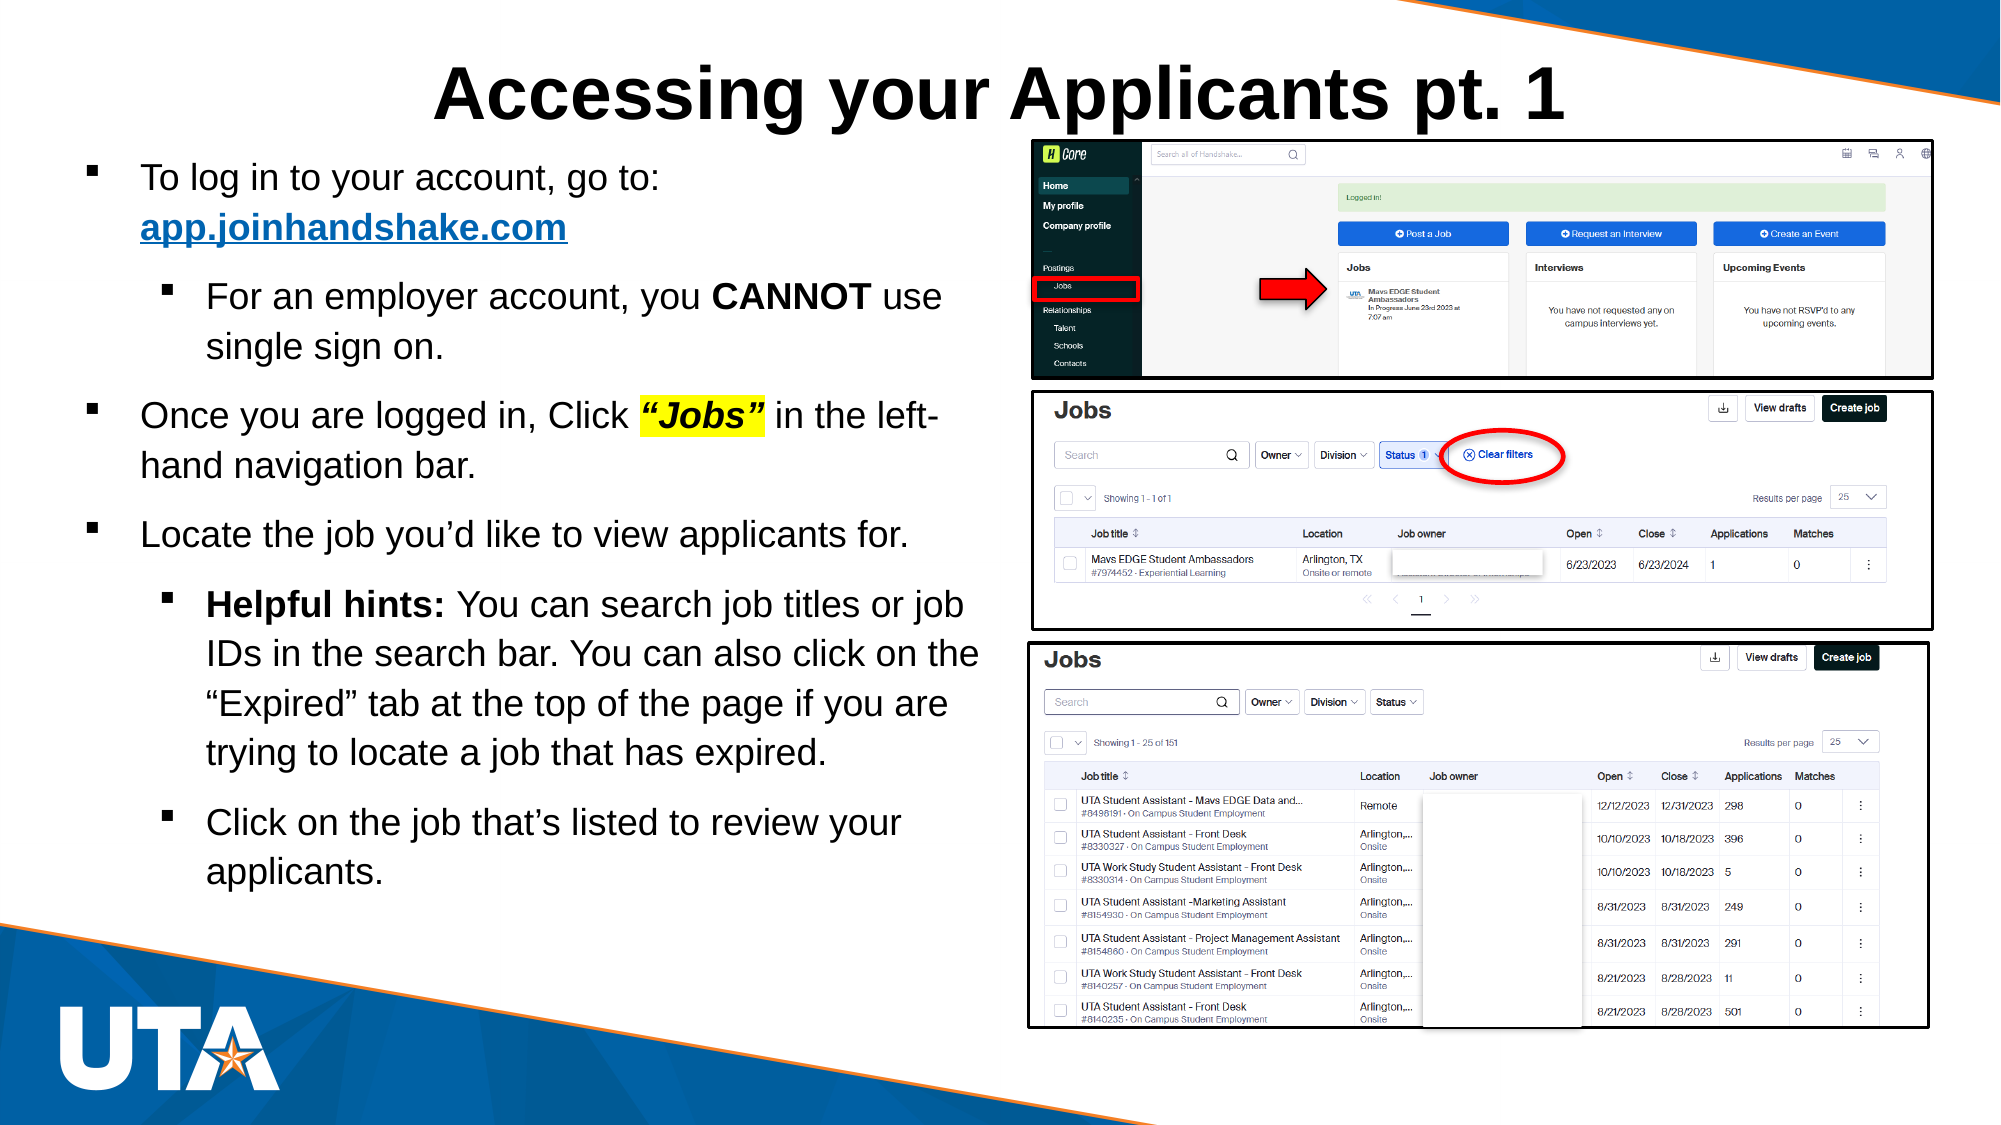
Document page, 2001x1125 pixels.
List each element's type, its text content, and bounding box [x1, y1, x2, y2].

text_box To log in to your account, go to: app.joinhandshake.com For an employer account, you CANNOT use single sign on. Once you are logged in, Click “Jobs” in the left-hand navigation bar. Locate the job you’d like to view applicants for. Helpful hints: You can search job titles or job IDs in the search bar. You can also click on the “Expired” tab at the top of the page if you are trying to locate a job that has expired. Click on the job that’s listed to review your applicants. [68, 141, 1019, 913]
picture [0, 0, 2001, 1125]
picture [1034, 141, 1932, 377]
title Accessing your Applicants pt. 1 [99, 0, 1900, 184]
